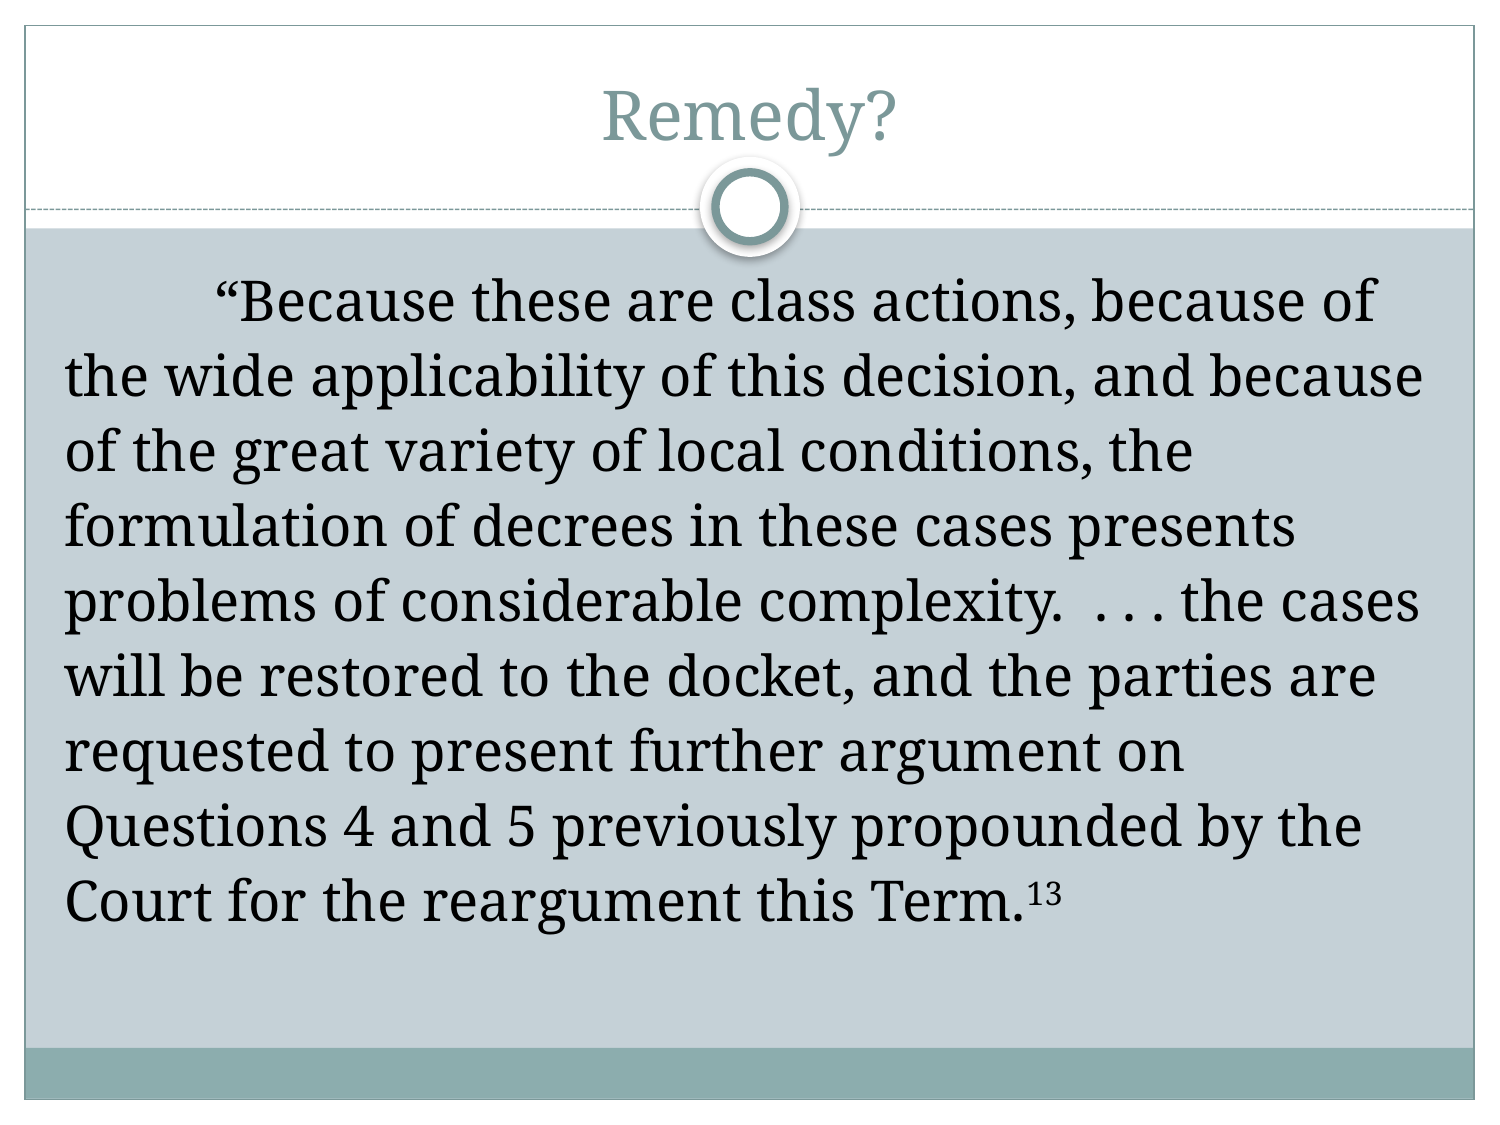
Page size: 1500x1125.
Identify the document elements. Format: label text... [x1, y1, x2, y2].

list “Because these are class actions, because of the wide applicability of this decision, and because of the great variety of local conditions, the formulation of decrees in these cases presents problems of considerable complexity. . . . the cases will be restored to the docket, and the parties are requested to present further argument on Questions 4 and 5 previously propounded by the Court for the reargument this Term.13 [49, 250, 1445, 1001]
title Remedy? [49, 37, 1450, 162]
